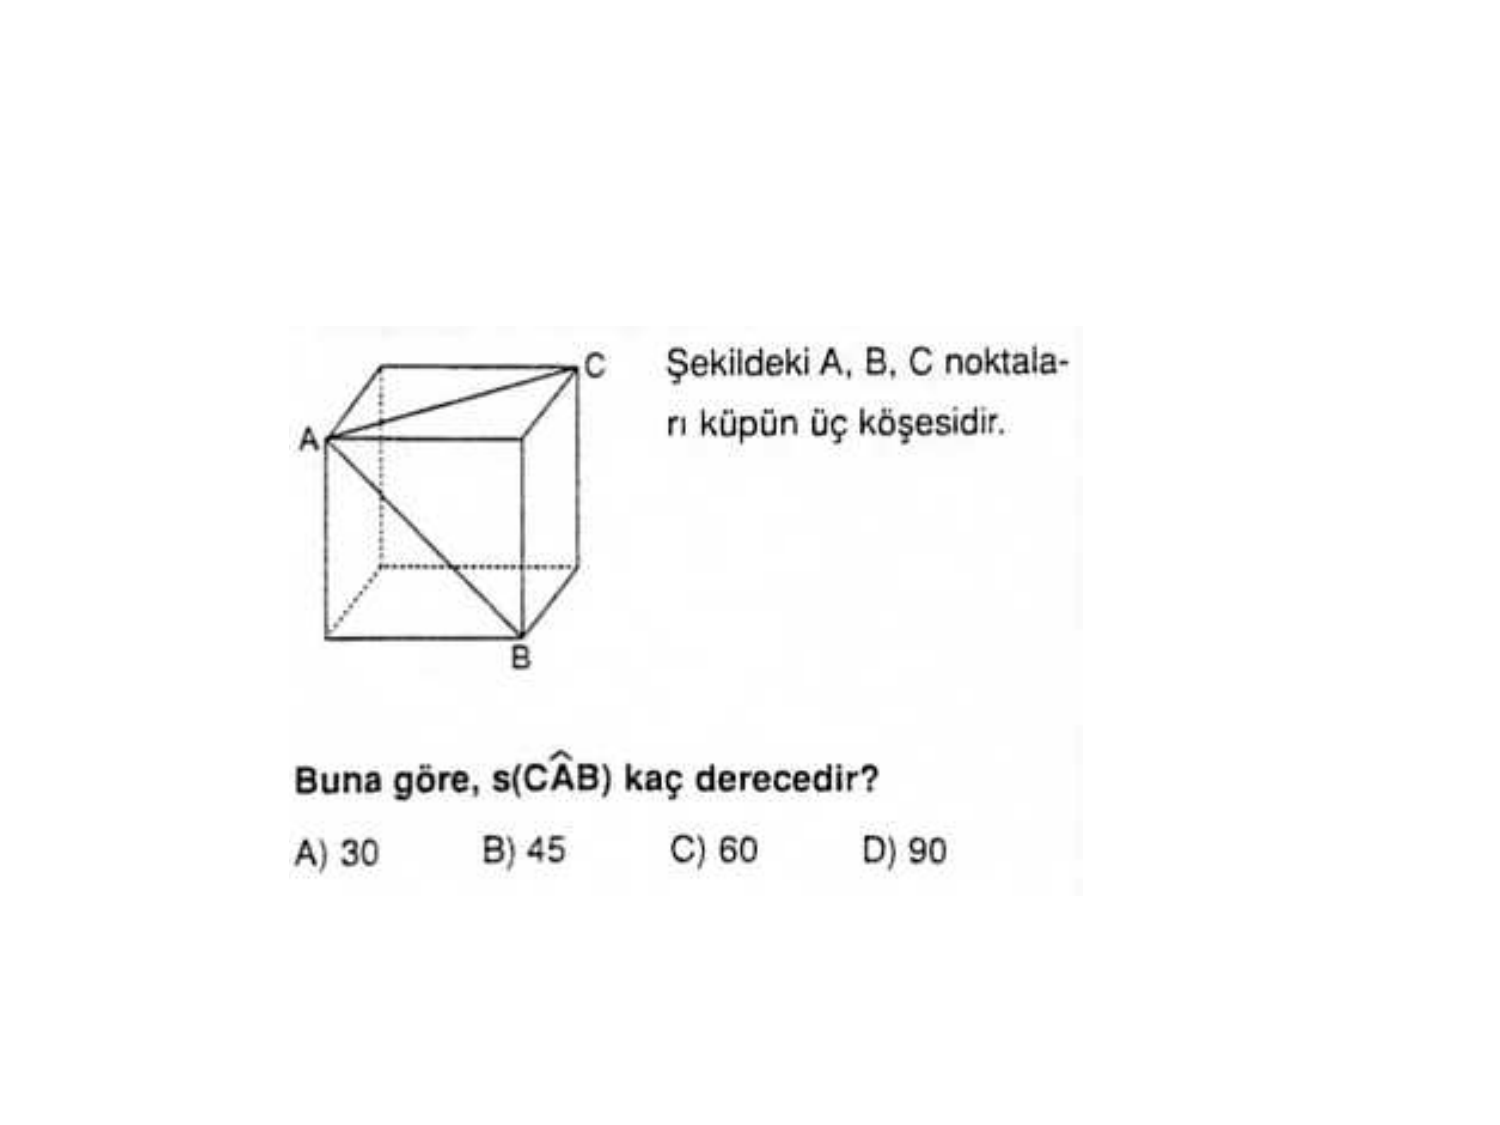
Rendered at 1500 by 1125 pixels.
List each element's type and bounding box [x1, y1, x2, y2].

picture [289, 326, 1083, 896]
